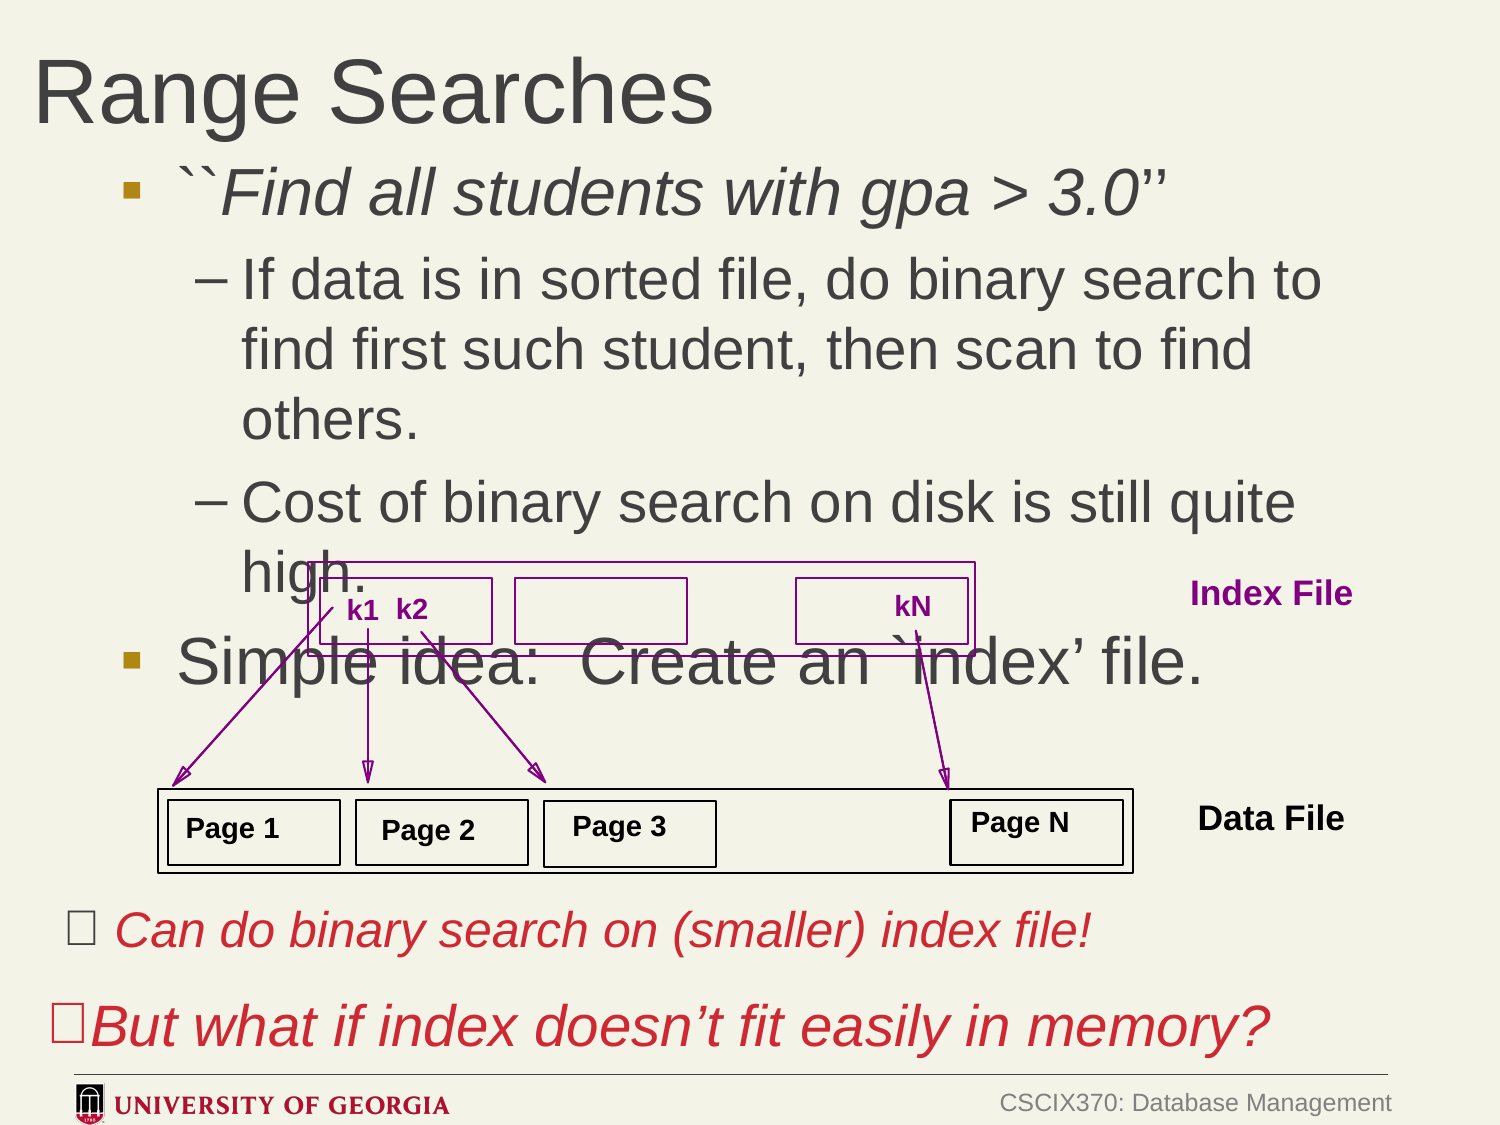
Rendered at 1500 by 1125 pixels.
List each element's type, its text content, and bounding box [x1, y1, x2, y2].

text_box Can do binary search on (smaller) index file! [55, 890, 1101, 966]
text_box Page 1 [178, 801, 288, 852]
text_box Page 3 [565, 800, 675, 851]
text_box Page N [963, 798, 1078, 846]
title Range Searches [24, 24, 1476, 201]
text_box Page 2 [373, 804, 484, 855]
picture [75, 1083, 450, 1125]
text_box Data File [1189, 798, 1353, 845]
text_box [543, 801, 717, 867]
text_box [158, 789, 1133, 874]
list ``Find all students with gpa > 3.0’’ If data is in sorted file, do binary search to find first such student, then scan to find others. Cost of binary search on disk is still quite high. Simple idea: Create an `index’ file. [111, 140, 1388, 817]
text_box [172, 562, 1363, 790]
text_box But what if index doesn’t fit easily in memory? [38, 980, 1377, 1066]
